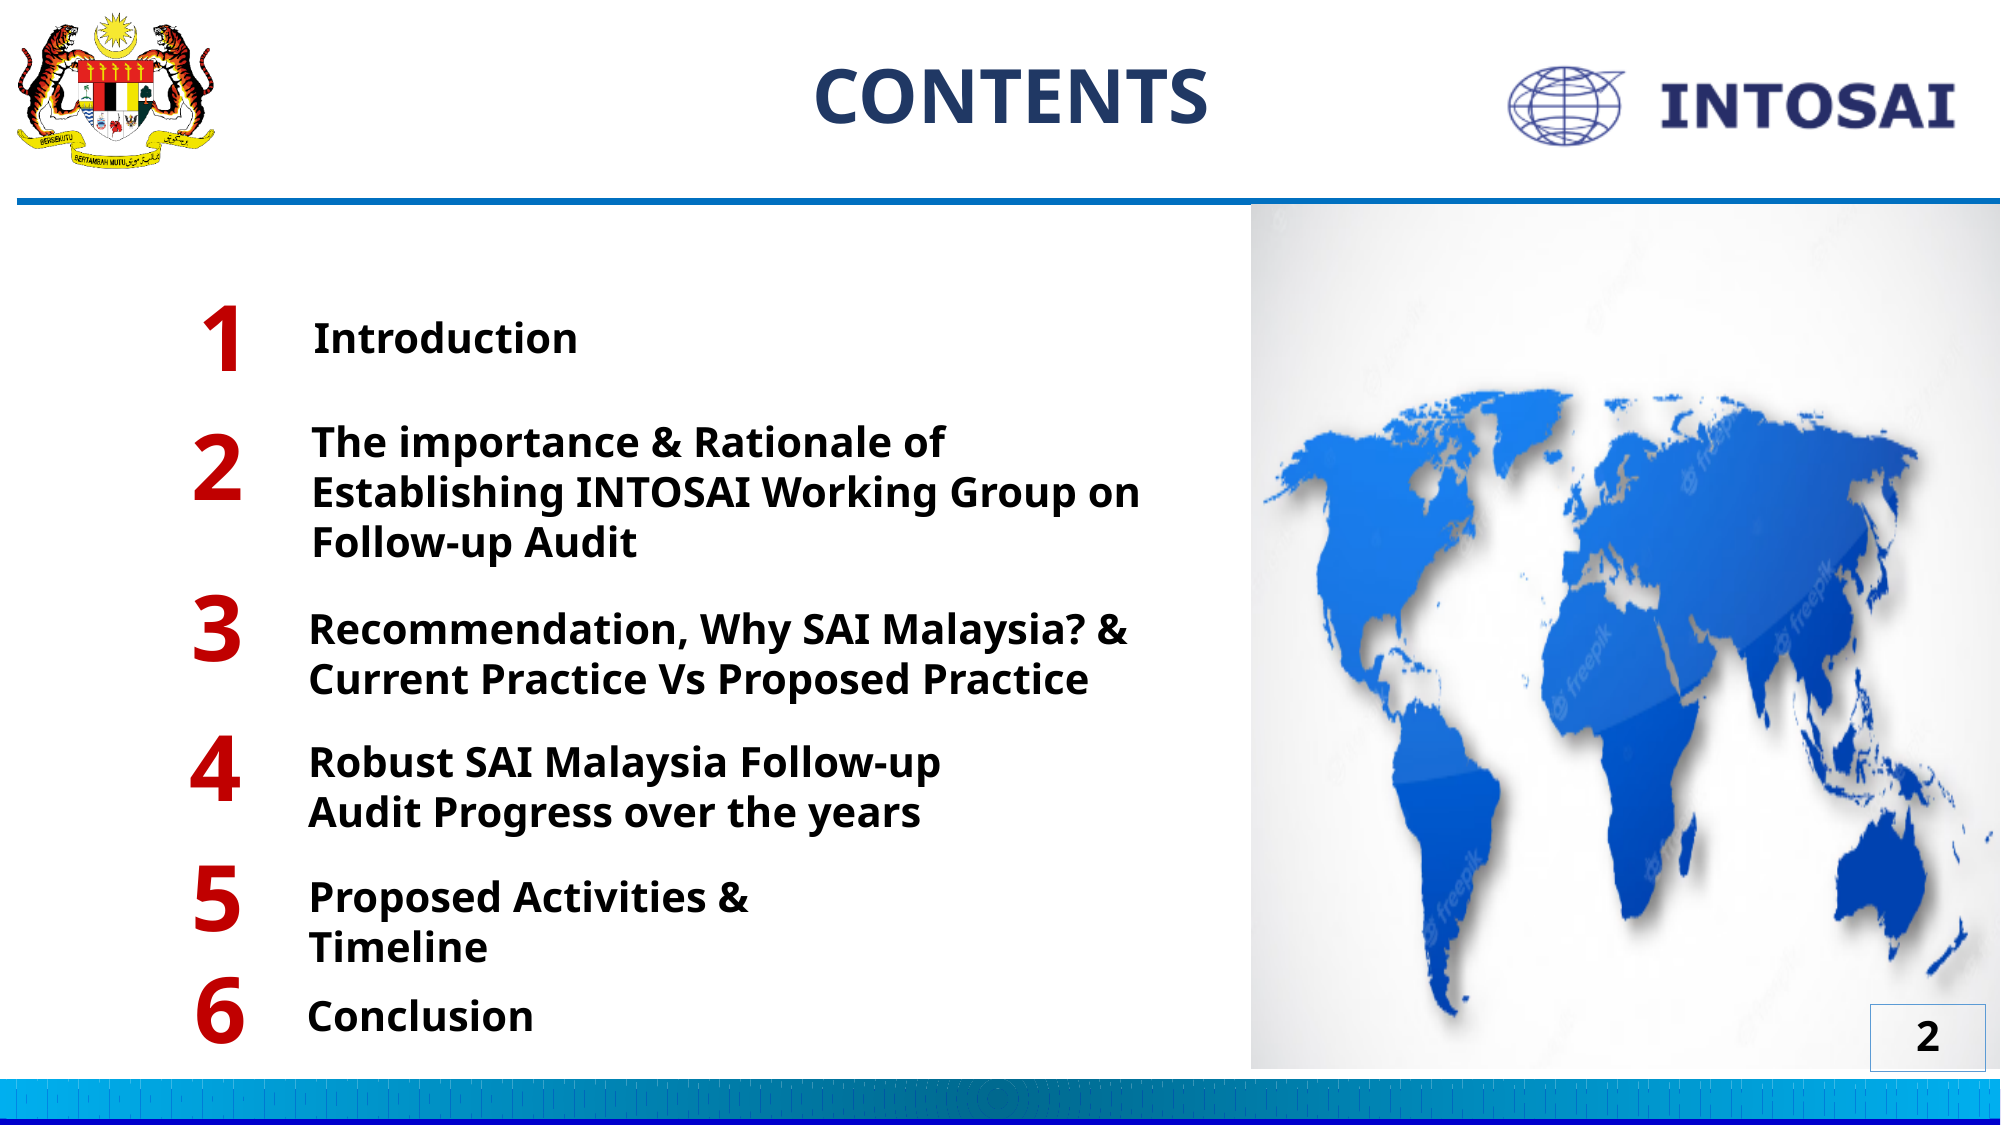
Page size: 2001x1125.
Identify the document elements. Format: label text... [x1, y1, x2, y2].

text_box The importance & Rationale of Establishing INTOSAI Working Group on Follow-up Audit [295, 404, 1182, 577]
text_box Recommendation, Why SAI Malaysia? & Current Practice Vs Proposed Practice [293, 577, 1195, 728]
text_box Proposed Activities & Timeline [293, 858, 823, 971]
text_box Introduction [299, 293, 1201, 381]
picture [15, 10, 216, 171]
text_box 6 [179, 964, 297, 1050]
picture [1485, 56, 1985, 171]
text_box 2 [176, 419, 290, 507]
picture [1251, 204, 2000, 1069]
text_box Conclusion [291, 971, 852, 1058]
text_box Robust SAI Malaysia Follow-up Audit Progress over the years [293, 742, 1080, 830]
text_box 5 [176, 852, 293, 938]
text_box CONTENTS [216, 38, 1807, 149]
text_box 3 [176, 581, 293, 669]
text_box 1 [183, 291, 297, 379]
text_box 4 [174, 721, 291, 808]
